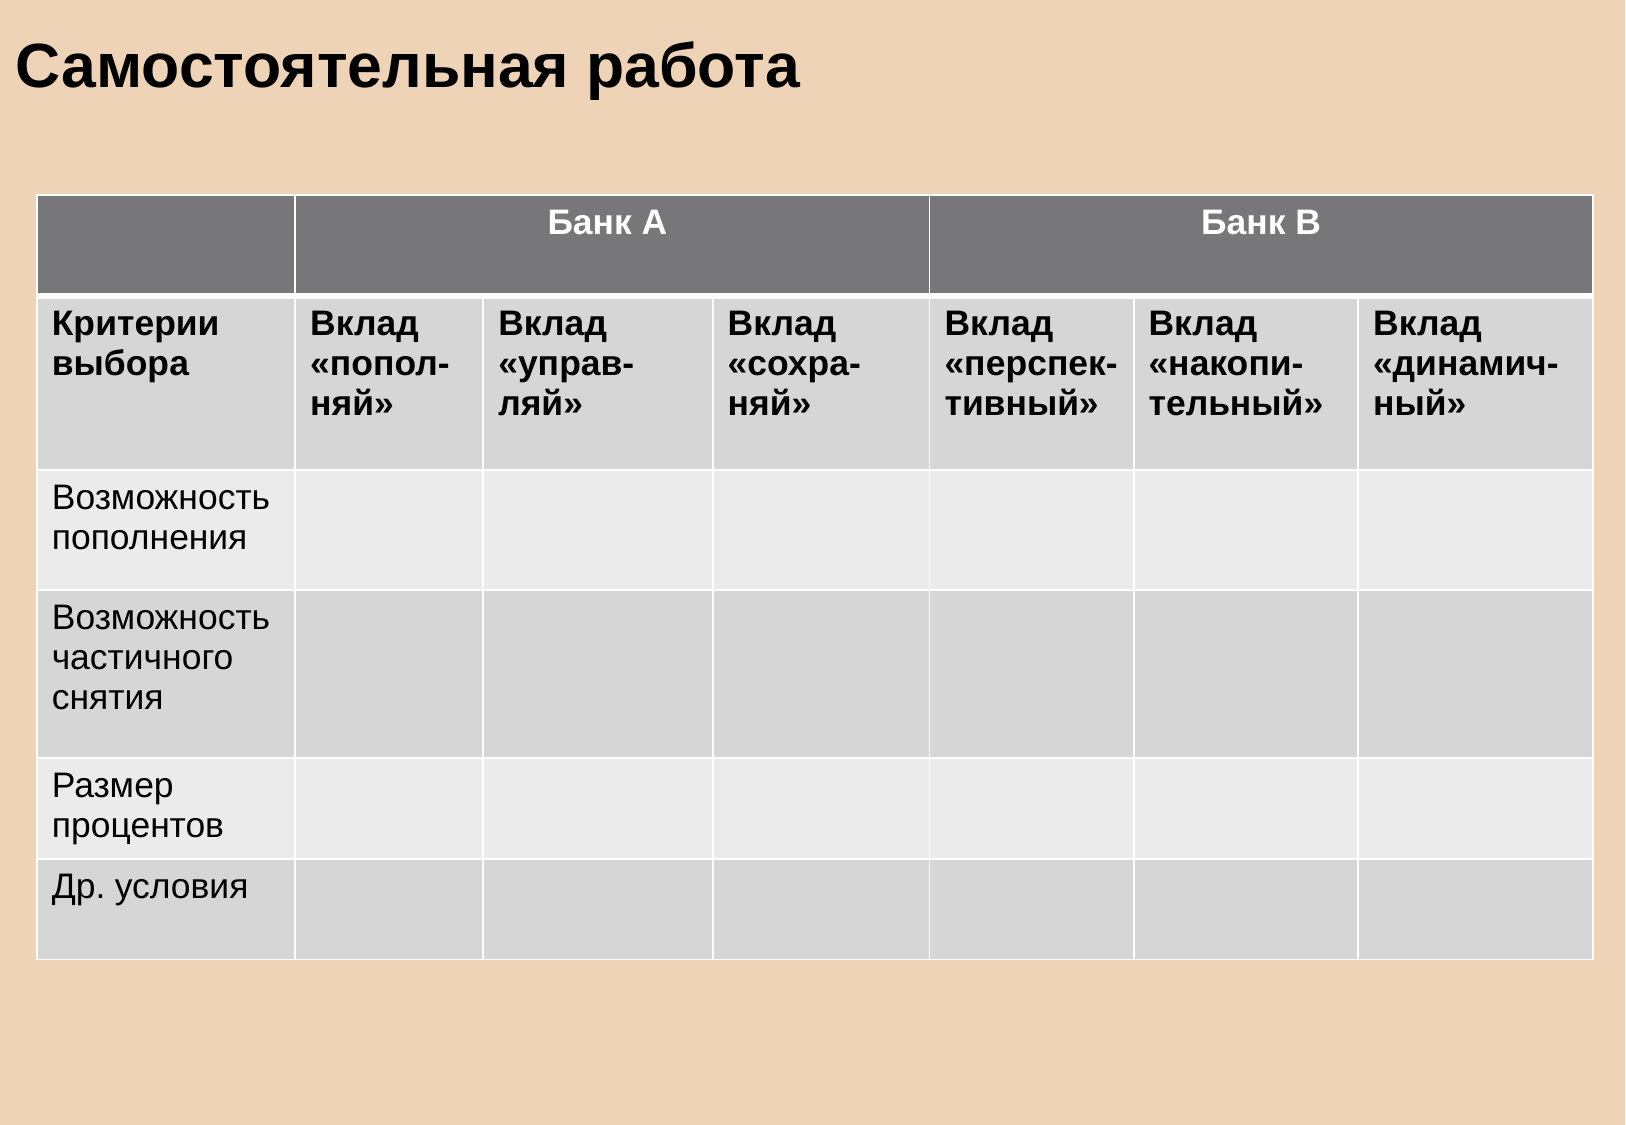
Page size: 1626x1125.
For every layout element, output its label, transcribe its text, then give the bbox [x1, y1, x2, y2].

table_cell [484, 471, 712, 589]
table_cell Вклад «динамич- ный» [1359, 299, 1592, 469]
table_cell Др. условия [38, 860, 294, 959]
table_cell Вклад «сохра- няй» [714, 299, 929, 469]
table_cell Вклад «управ- ляй» [484, 299, 712, 469]
table_cell [714, 860, 929, 959]
table_header [38, 196, 294, 293]
table_cell [714, 471, 929, 589]
table_cell [1135, 471, 1357, 589]
table_cell [296, 591, 482, 757]
table_cell [1359, 860, 1592, 959]
table_cell [1359, 591, 1592, 757]
table_cell Вклад «попол- няй» [296, 299, 482, 469]
table_cell Размер процентов [38, 759, 294, 858]
table_cell Критерии выбора [38, 299, 294, 469]
table_header Банк А [296, 196, 929, 293]
table_cell [484, 759, 712, 858]
table_cell [1359, 759, 1592, 858]
table_cell Вклад «перспек-тивный» [930, 299, 1133, 469]
table_cell [930, 591, 1133, 757]
table_cell [930, 471, 1133, 589]
table_cell [296, 759, 482, 858]
table_cell [930, 759, 1133, 858]
table_header Банк В [930, 196, 1592, 293]
table_cell [714, 591, 929, 757]
table_cell Возможность пополнения [38, 471, 294, 589]
table_cell Возможность частичного снятия [38, 591, 294, 757]
table_cell [1359, 471, 1592, 589]
table_cell [714, 759, 929, 858]
table_cell [930, 860, 1133, 959]
table_cell [484, 860, 712, 959]
table_cell [296, 471, 482, 589]
table_cell Вклад «накопи-тельный» [1135, 299, 1357, 469]
title Самостоятельная работа [15, 0, 1366, 135]
table_cell [1135, 860, 1357, 959]
table_cell [296, 860, 482, 959]
table_cell [1135, 591, 1357, 757]
table_cell [1135, 759, 1357, 858]
table_cell [484, 591, 712, 757]
